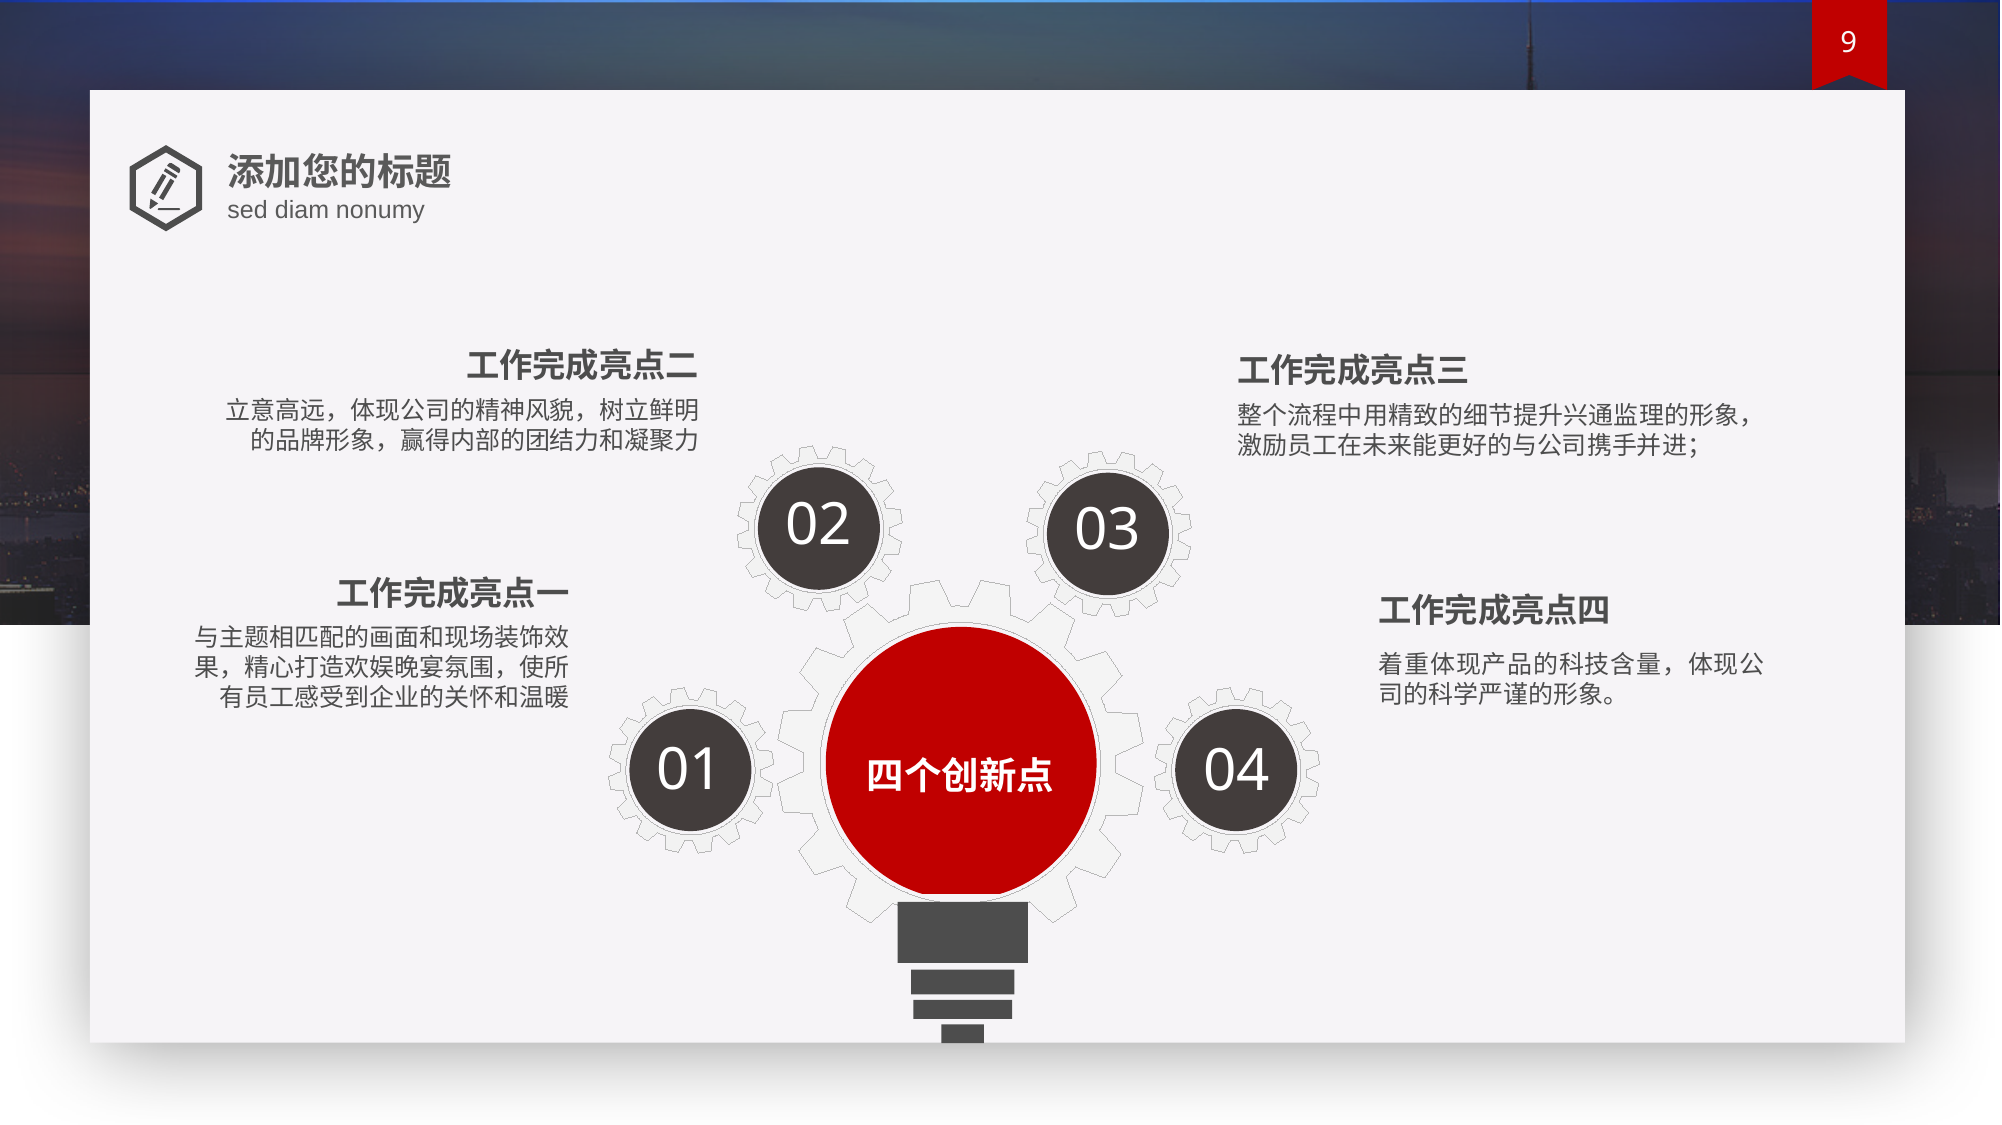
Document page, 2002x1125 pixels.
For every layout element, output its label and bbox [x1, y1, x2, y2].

text_box [608, 445, 1320, 1044]
text_box [1363, 581, 1781, 718]
text_box [1222, 341, 1781, 469]
picture [1888, 0, 2000, 625]
text_box [129, 140, 470, 232]
text_box [158, 564, 585, 721]
text_box [205, 336, 716, 464]
